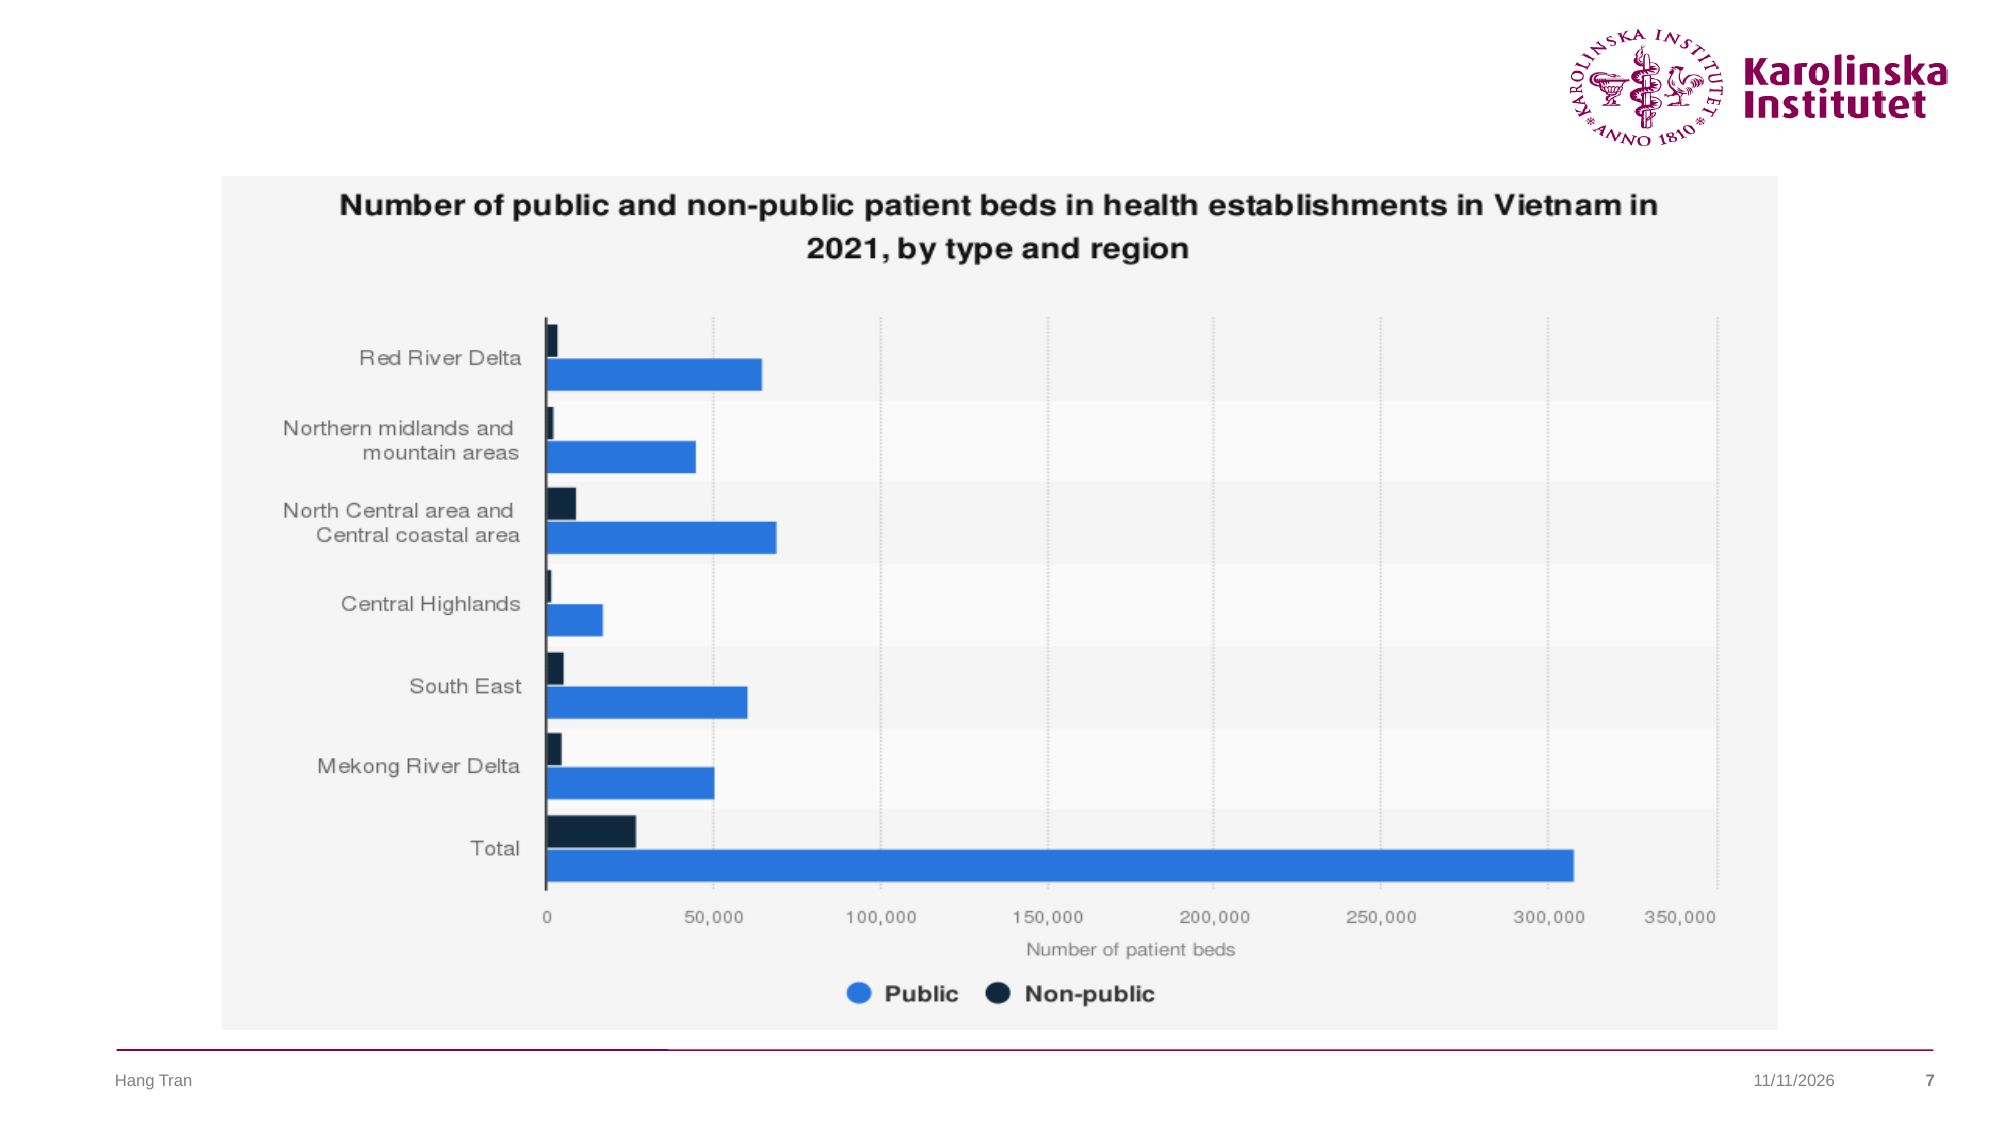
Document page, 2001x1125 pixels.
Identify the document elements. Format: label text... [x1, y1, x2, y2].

slide_number 7 [1800, 1062, 1950, 1100]
footer Hang Tran [99, 1062, 734, 1100]
picture [1570, 29, 1948, 146]
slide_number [1433, 1062, 1800, 1100]
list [221, 176, 1779, 1030]
